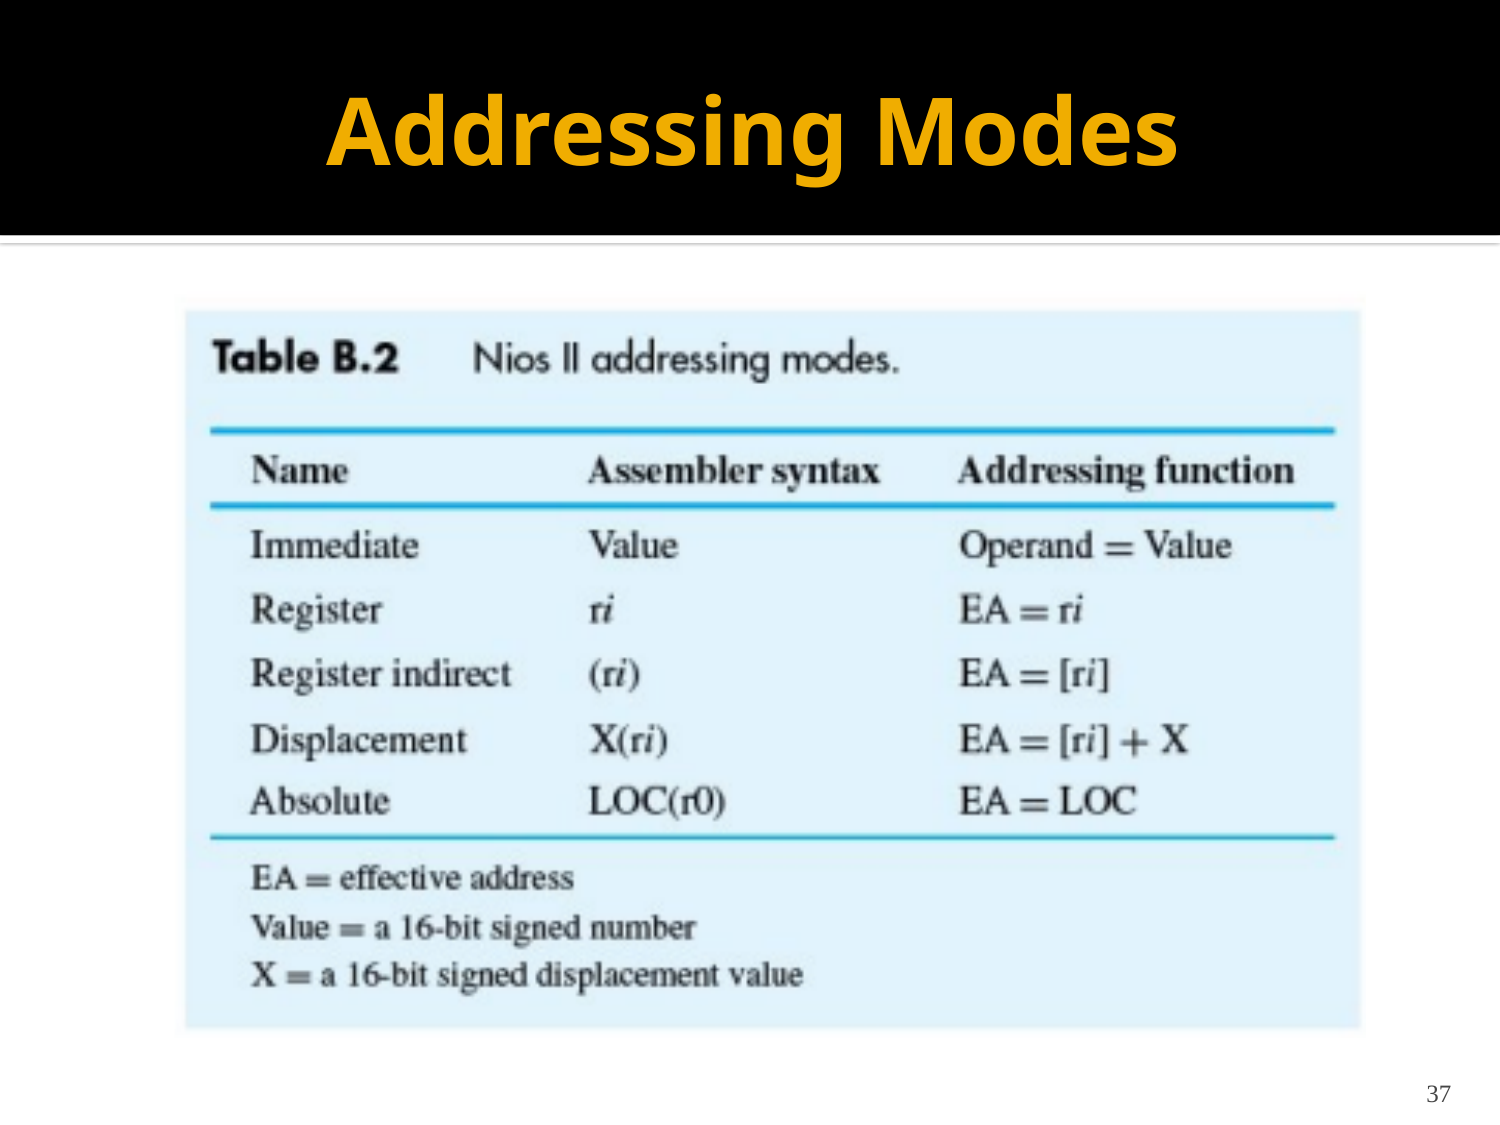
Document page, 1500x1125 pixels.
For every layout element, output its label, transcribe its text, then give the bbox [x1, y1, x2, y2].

picture [174, 287, 1366, 1038]
slide_number 37 [1345, 1062, 1467, 1108]
title Addressing Modes [75, 25, 1425, 231]
